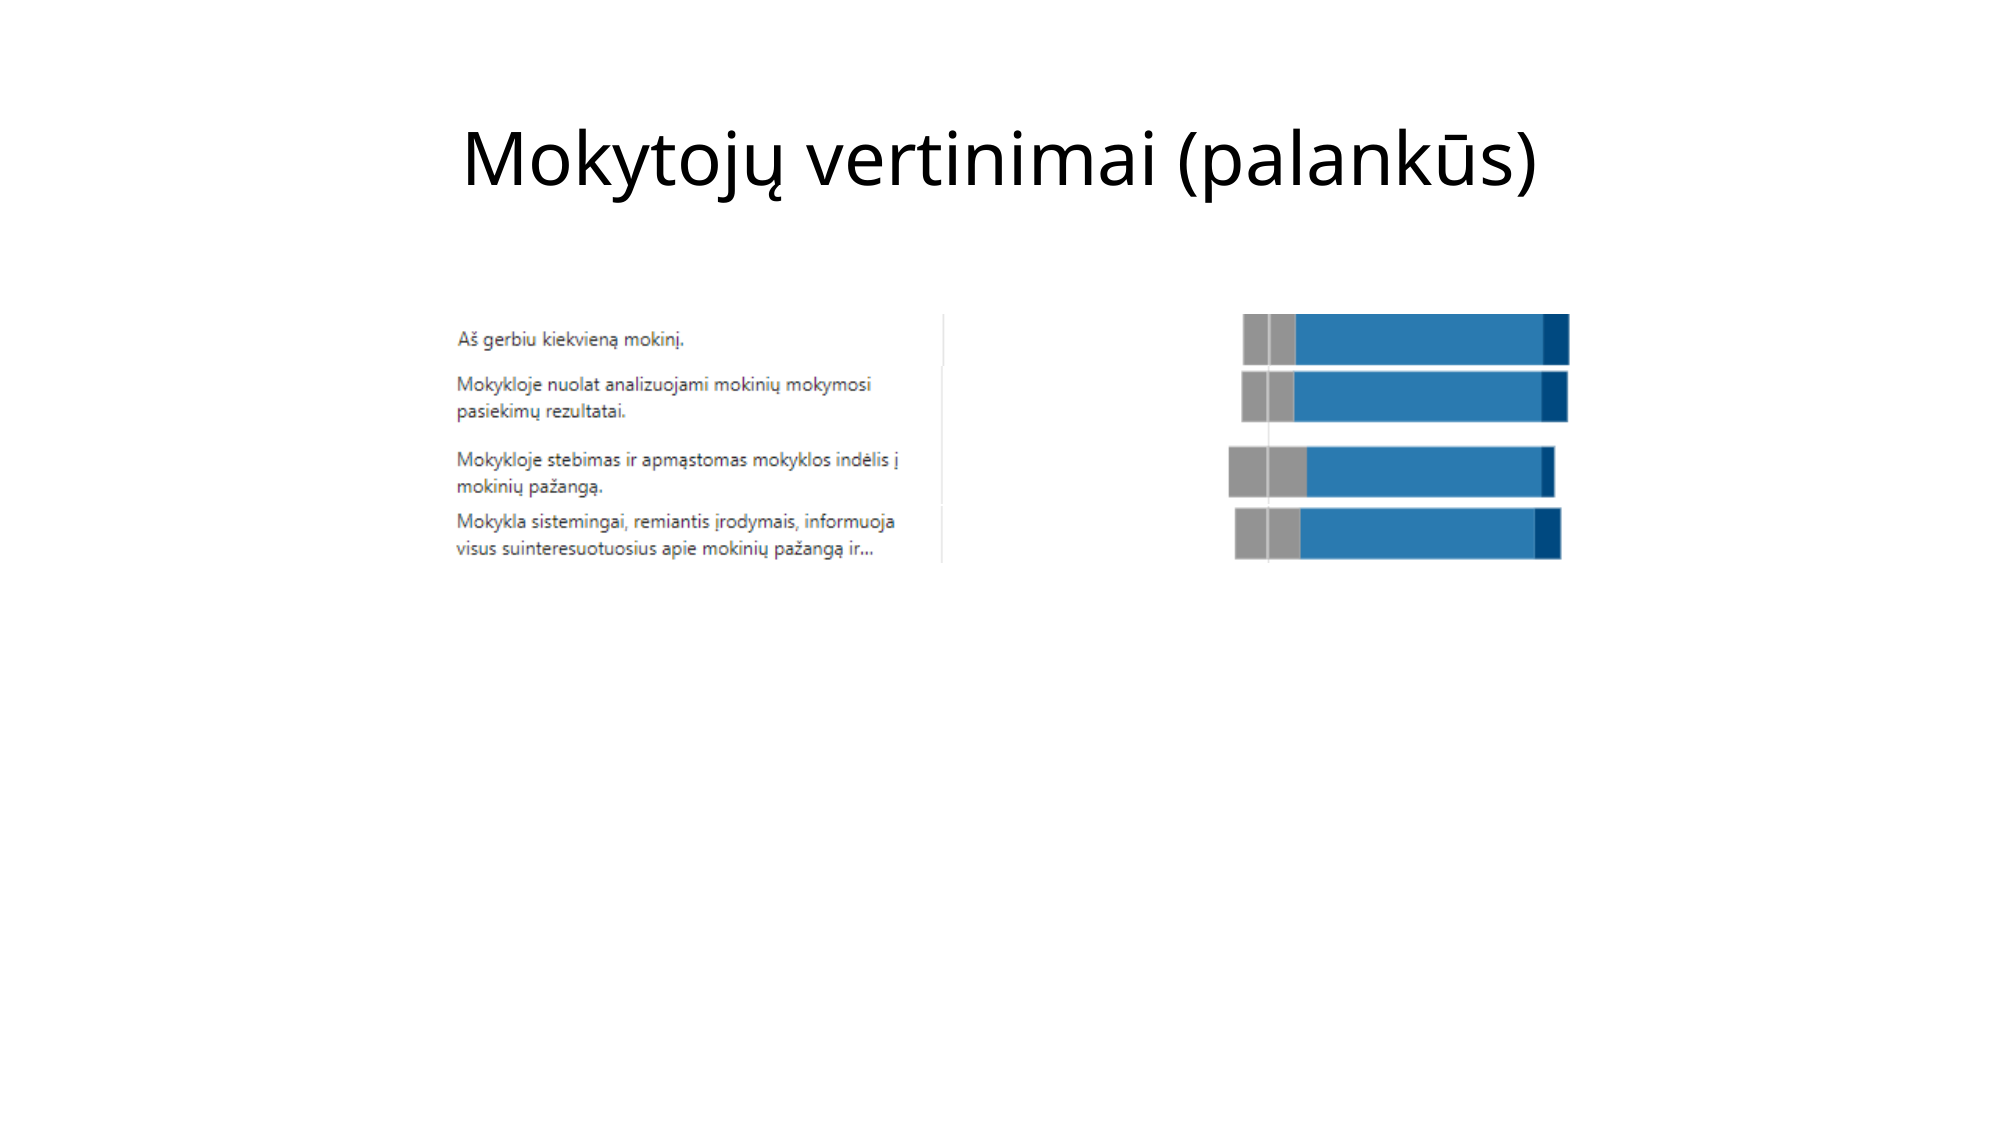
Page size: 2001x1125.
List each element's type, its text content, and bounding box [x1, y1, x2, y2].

title Mokytojų vertinimai (palankūs) [137, 113, 1863, 209]
picture [449, 506, 1565, 563]
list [441, 315, 1573, 367]
picture [449, 366, 1573, 505]
